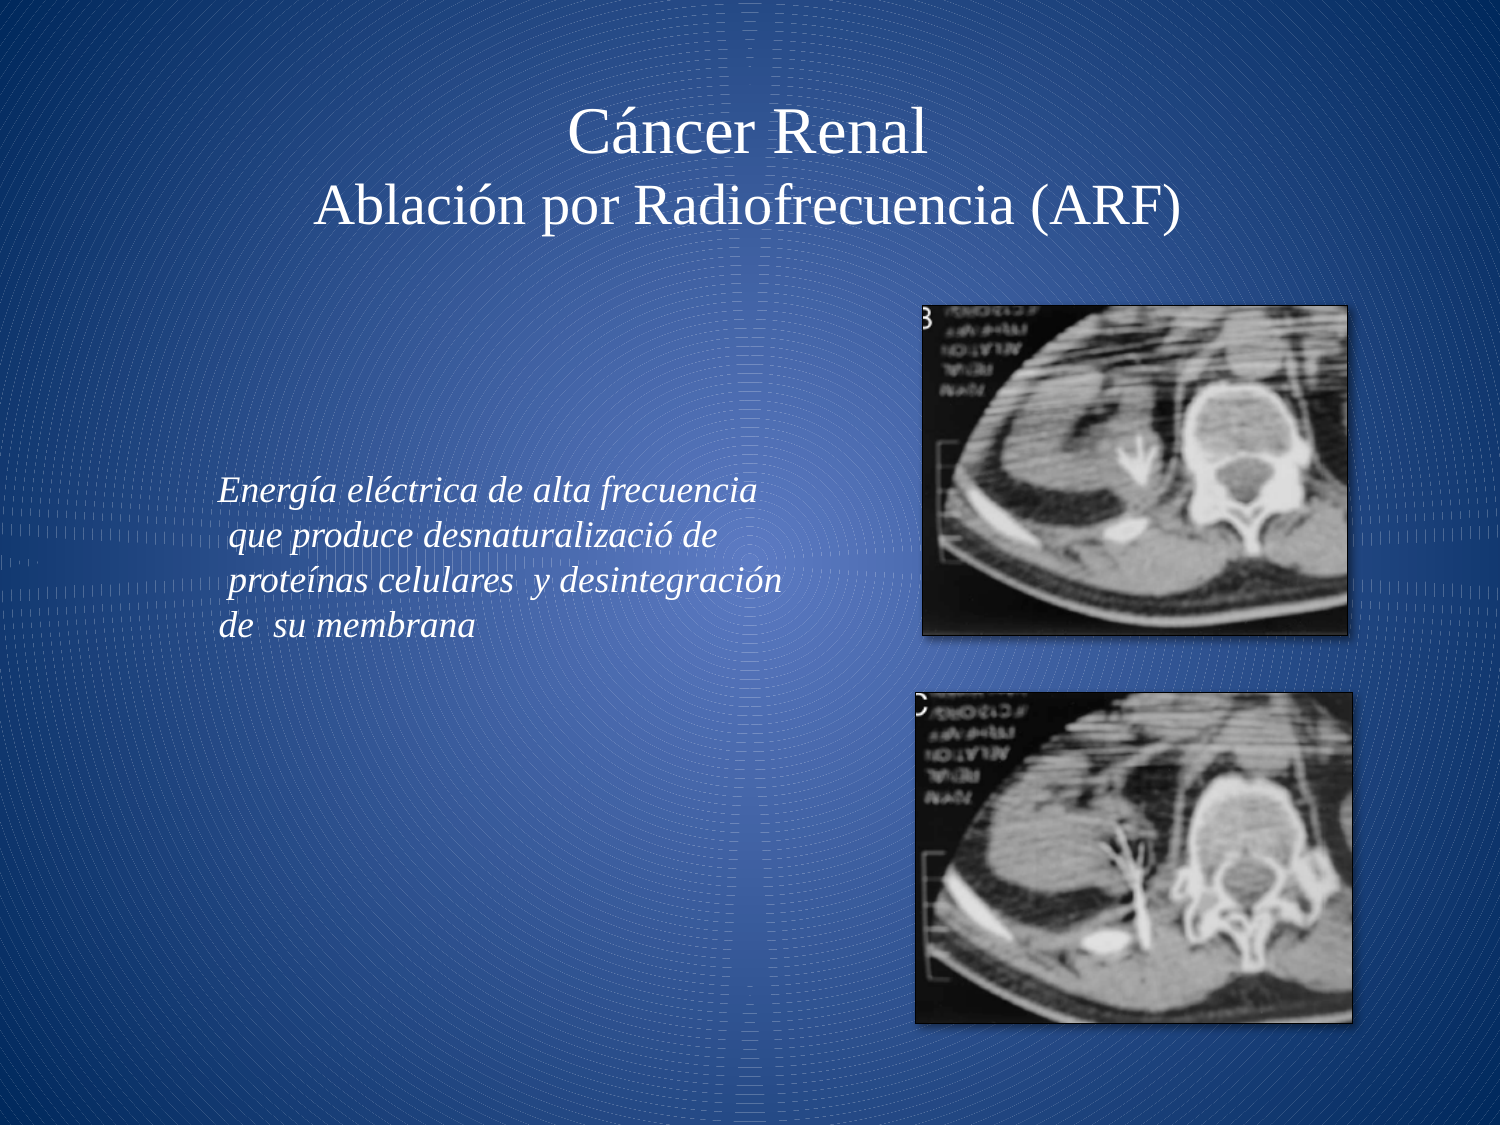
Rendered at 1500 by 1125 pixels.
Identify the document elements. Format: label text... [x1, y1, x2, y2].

text_box Energía eléctrica de alta frecuencia que produce desnaturalizació de proteínas celulares y desintegración de su membrana [194, 457, 808, 697]
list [921, 304, 1348, 637]
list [915, 692, 1353, 1024]
title Cáncer Renal Ablación por Radiofrecuencia (ARF) [73, 67, 1424, 256]
